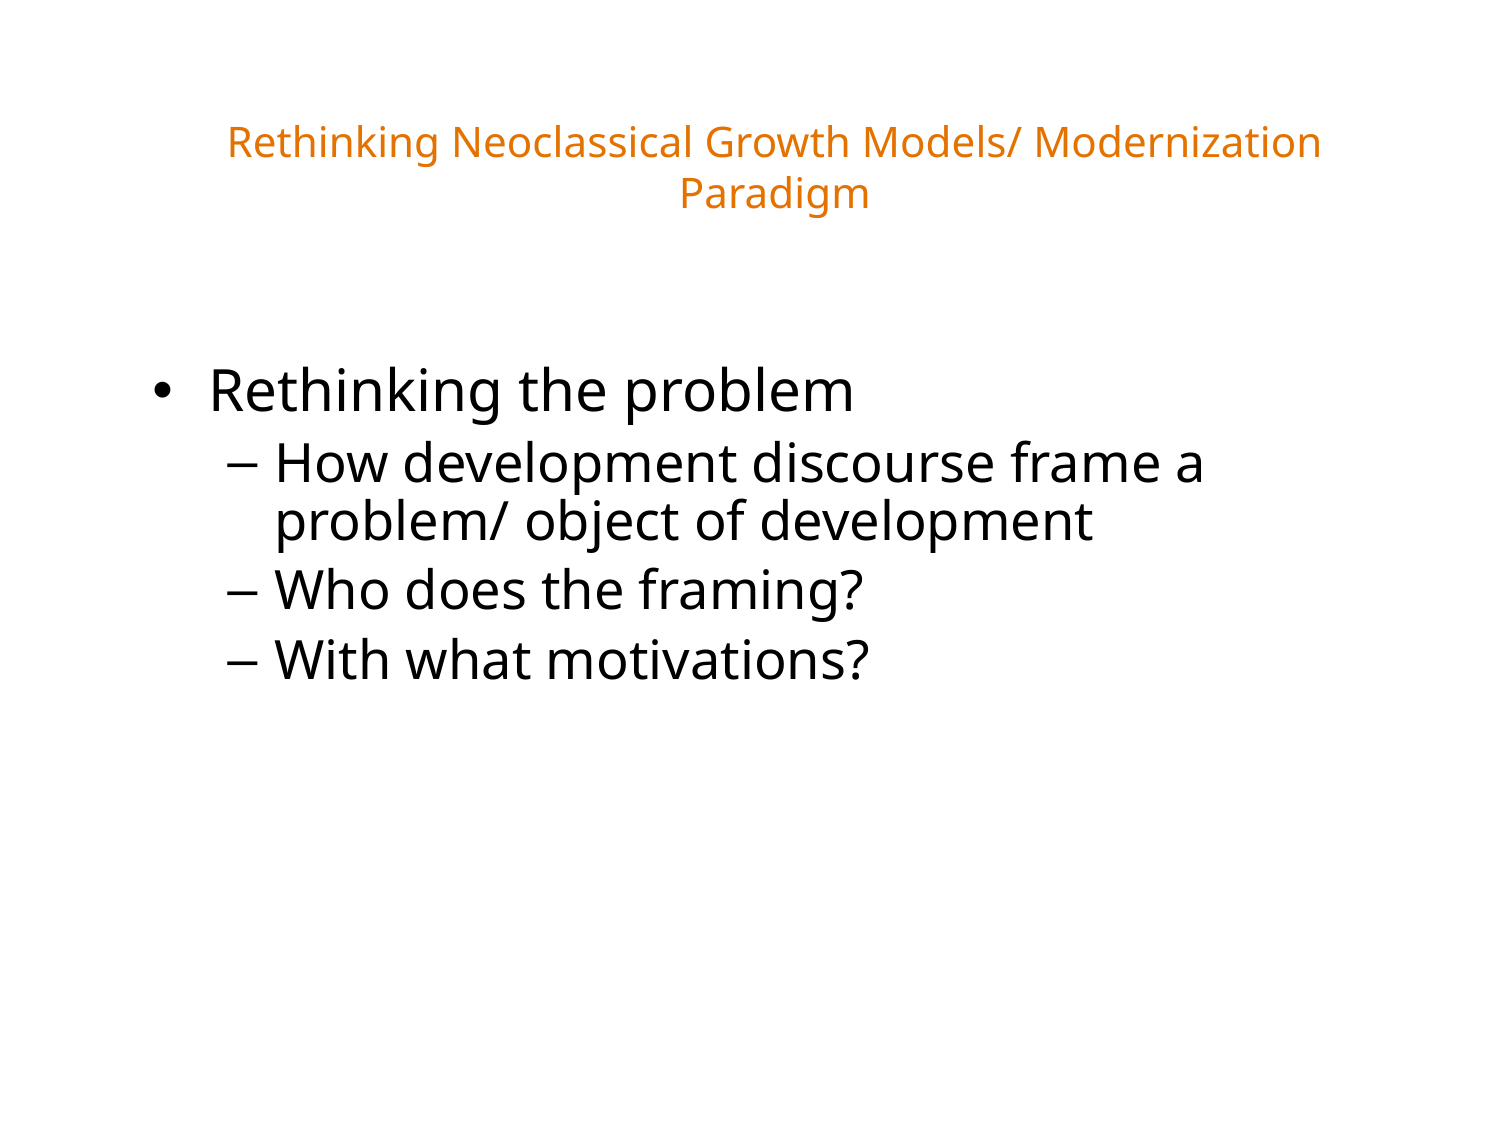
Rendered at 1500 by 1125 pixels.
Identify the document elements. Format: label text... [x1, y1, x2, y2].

title Rethinking Neoclassical Growth Models/ Modernization Paradigm [137, 107, 1413, 225]
list Rethinking the problem How development discourse frame a problem/ object of development Who does the framing? With what motivations? [137, 354, 1455, 880]
